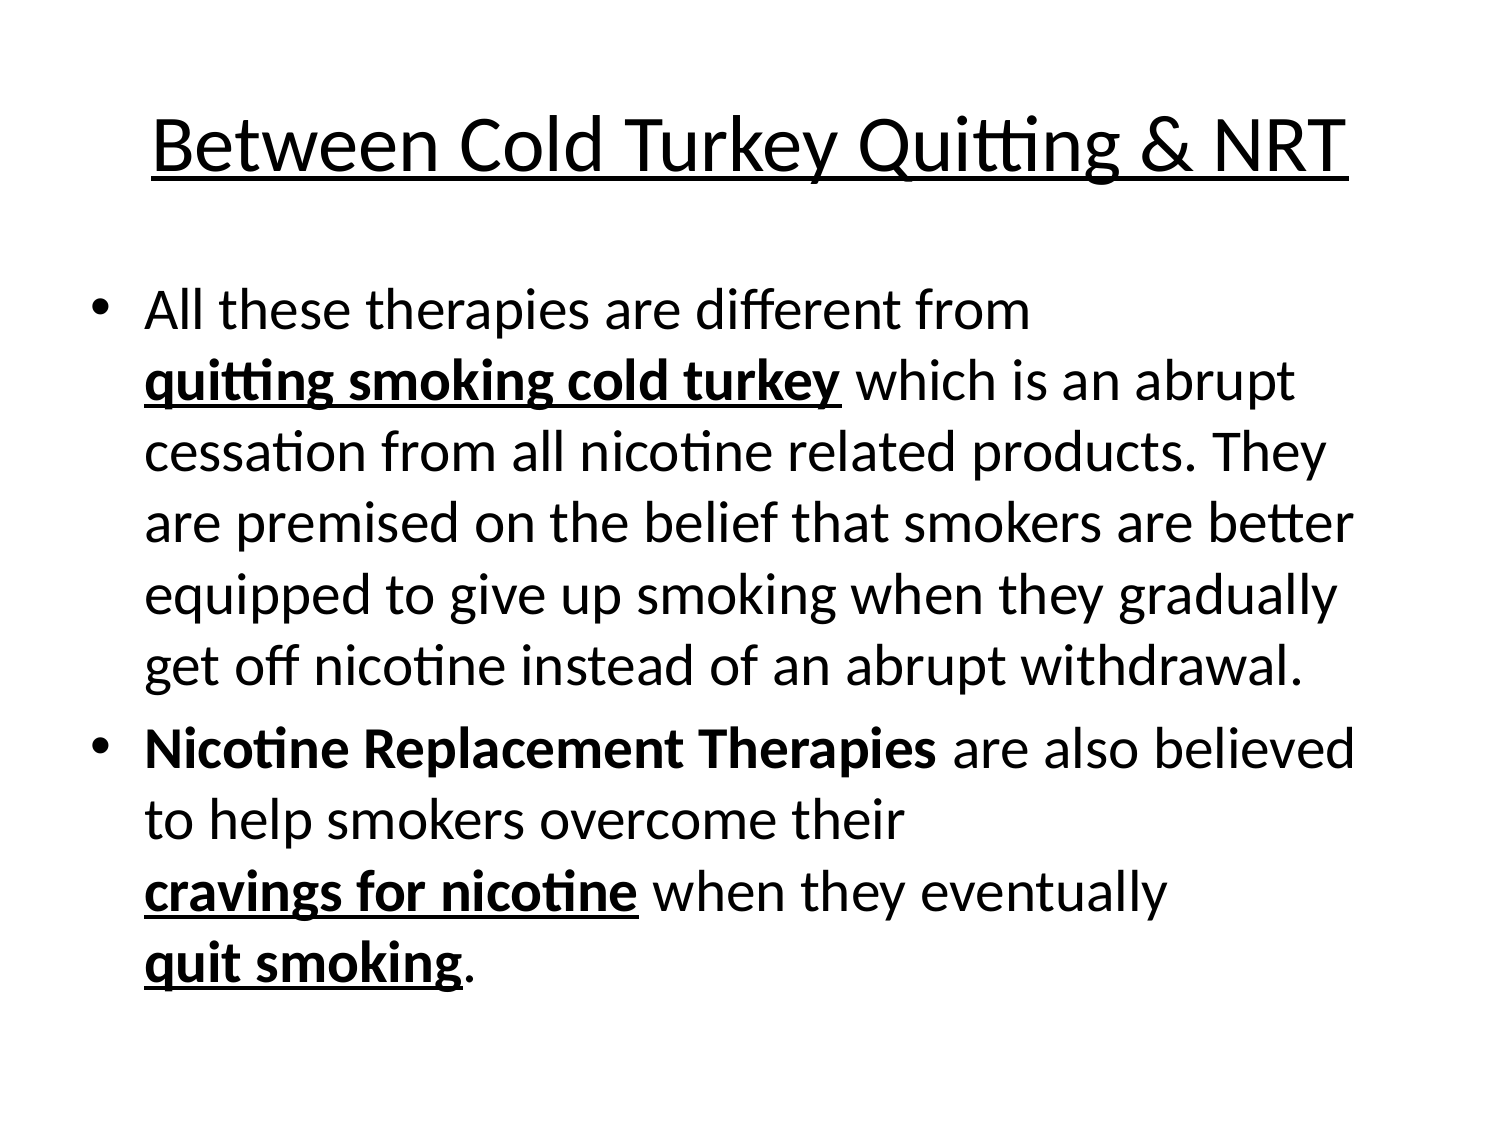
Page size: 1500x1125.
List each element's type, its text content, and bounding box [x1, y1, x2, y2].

title Between Cold Turkey Quitting & NRT [75, 45, 1425, 233]
list All these therapies are different from quitting smoking cold turkey which is an abrupt cessation from all nicotine related products. They are premised on the belief that smokers are better equipped to give up smoking when they gradually get off nicotine instead of an abrupt withdrawal. Nicotine Replacement Therapies are also believed to help smokers overcome their cravings for nicotine when they eventually quit smoking. [75, 262, 1425, 1005]
